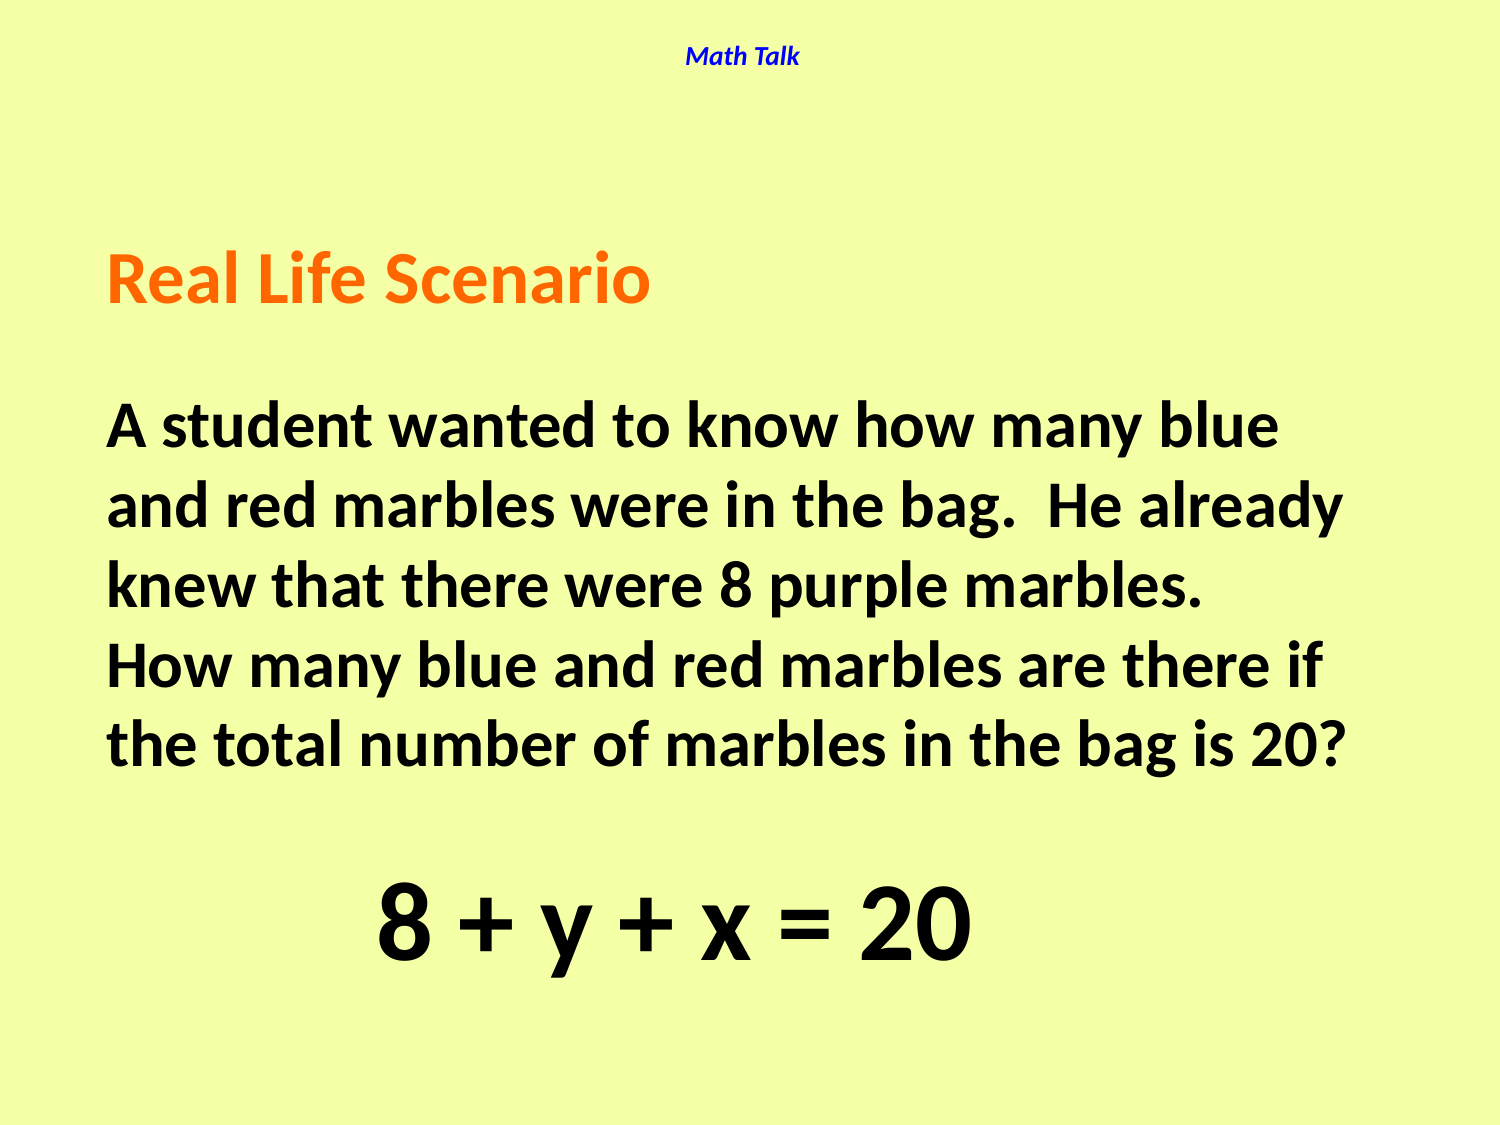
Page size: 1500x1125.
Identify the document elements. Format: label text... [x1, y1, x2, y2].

text_box 8 + y + x = 20 [361, 840, 1163, 991]
text_box Real Life Scenario [91, 221, 1023, 372]
title Math Talk [197, 0, 1295, 79]
text_box A student wanted to know how many blue and red marbles were in the bag. He already knew that there were 8 purple marbles. How many blue and red marbles are there if the total number of marbles in the bag is 20? [91, 373, 1367, 788]
